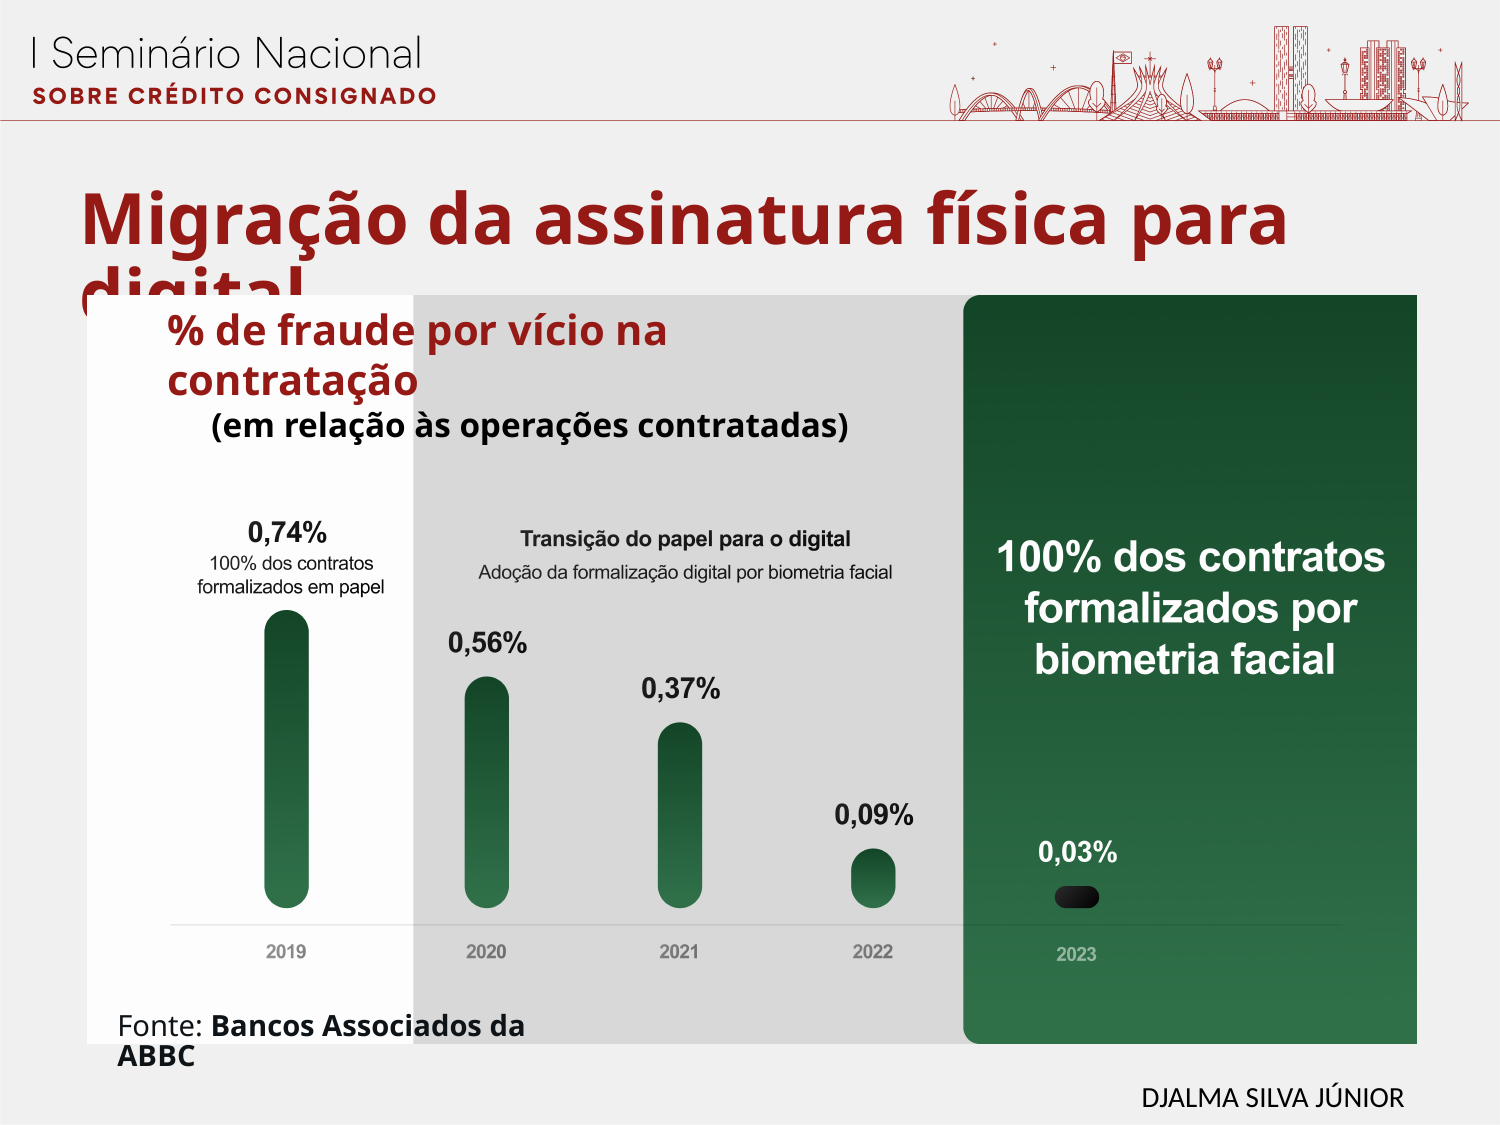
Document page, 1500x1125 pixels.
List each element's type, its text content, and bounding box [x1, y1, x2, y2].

text_box DJALMA SILVA JÚNIOR [1126, 1074, 1496, 1125]
text_box Migração da assinatura física para digital [64, 175, 1435, 278]
picture [0, 0, 1500, 1125]
text_box Fonte: Bancos Associados da ABBC [117, 1044, 605, 1073]
